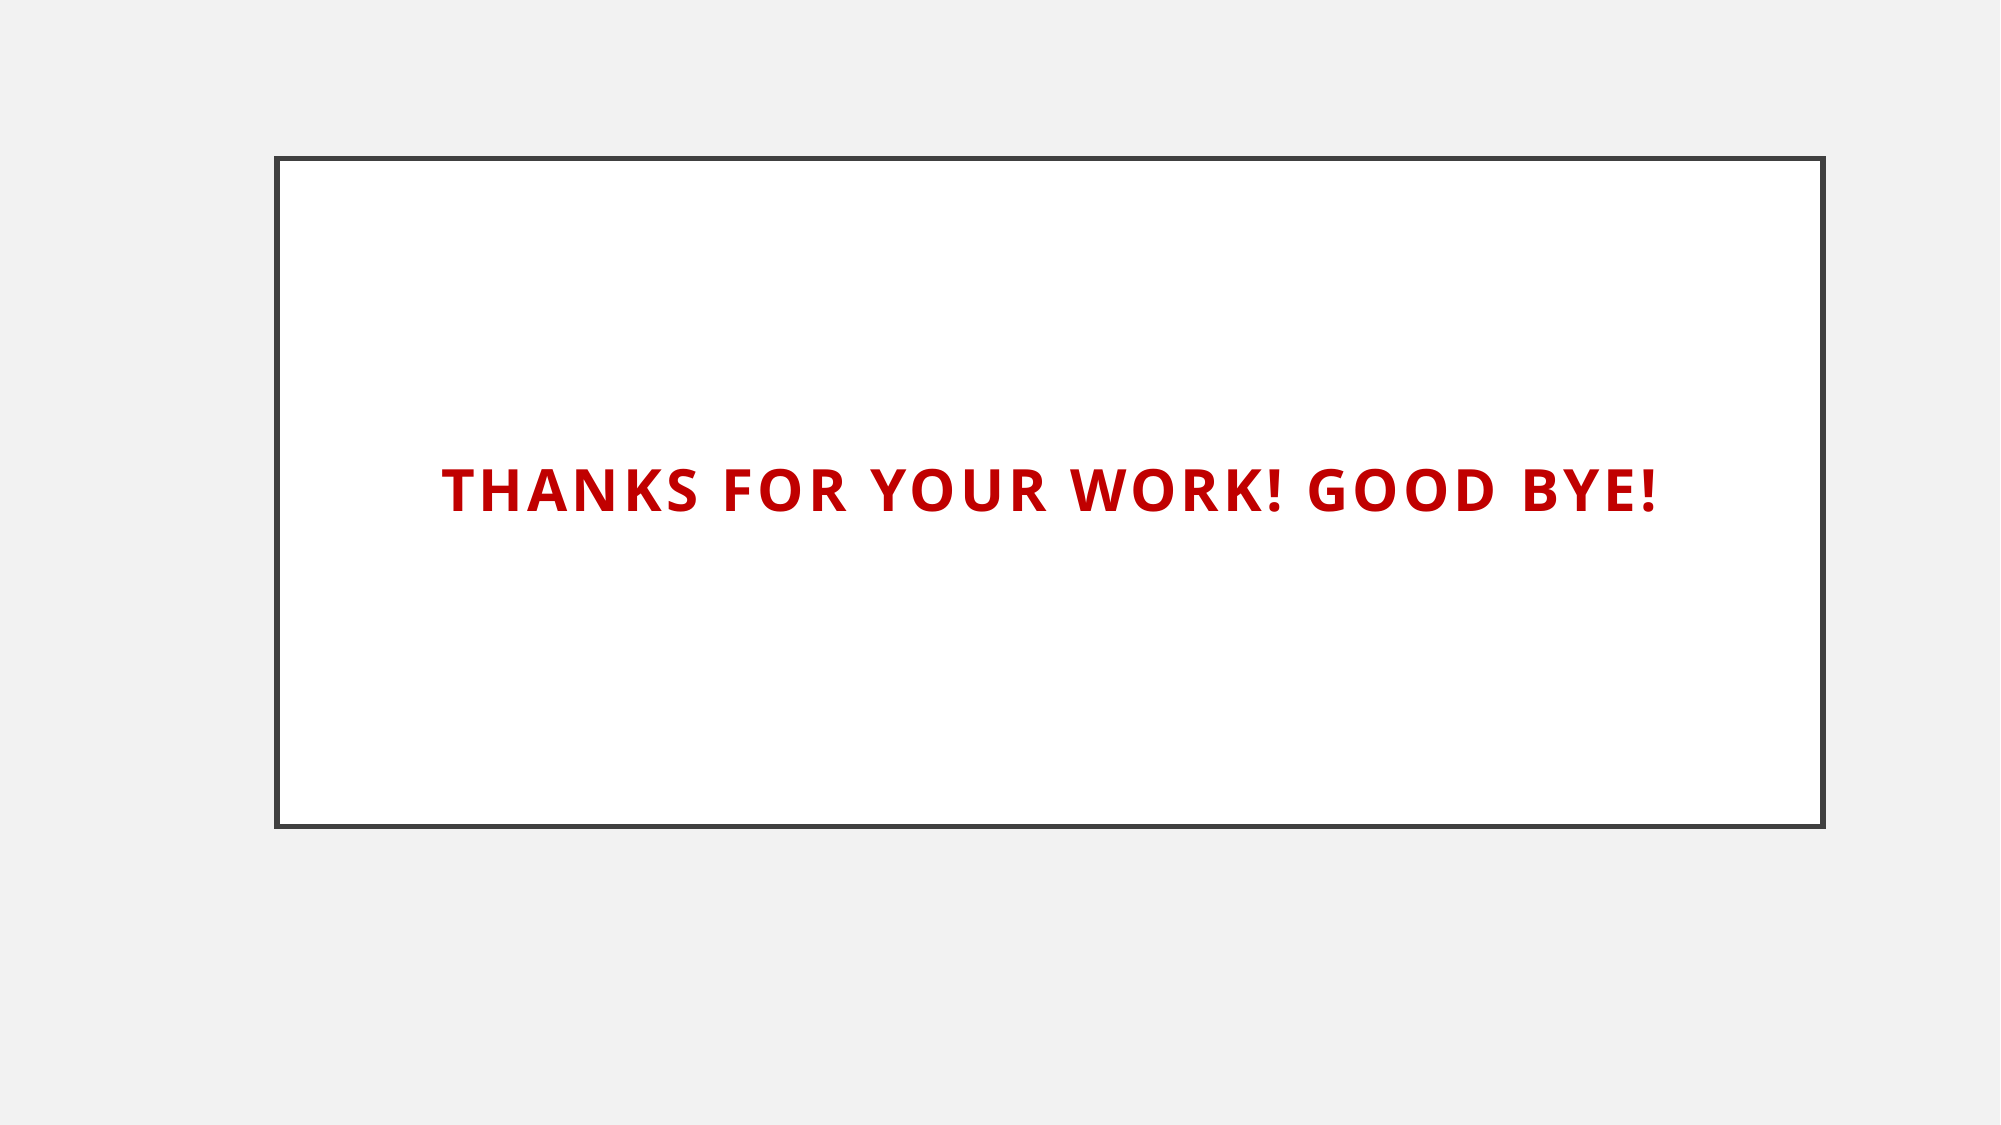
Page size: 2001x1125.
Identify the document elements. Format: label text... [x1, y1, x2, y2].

title Thanks for your work! Good bye! [274, 156, 1826, 829]
